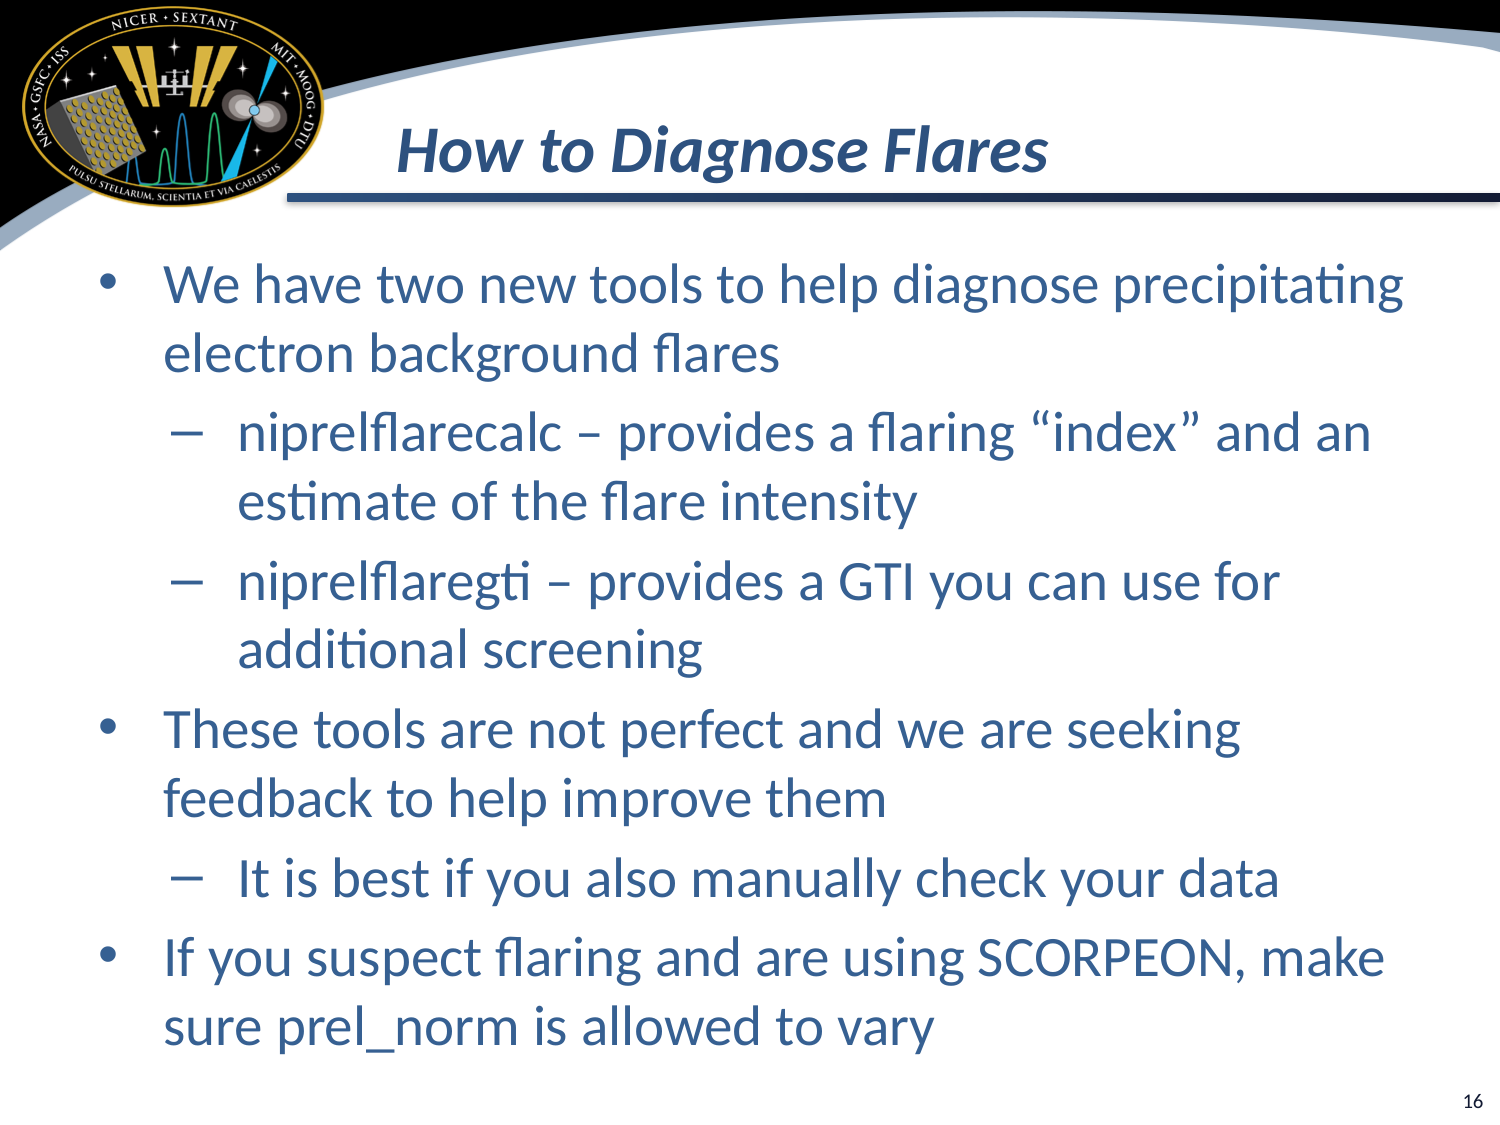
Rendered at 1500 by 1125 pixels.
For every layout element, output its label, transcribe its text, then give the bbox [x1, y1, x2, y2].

list We have two new tools to help diagnose precipitating electron background flares niprelflarecalc – provides a flaring “index” and an estimate of the flare intensity niprelflaregti – provides a GTI you can use for additional screening These tools are not perfect and we are seeking feedback to help improve them It is best if you also manually check your data If you suspect flaring and are using SCORPEON, make sure prel_norm is allowed to vary [75, 239, 1425, 1066]
title How to Diagnose Flares [381, 88, 1425, 194]
picture [0, 0, 1500, 1125]
